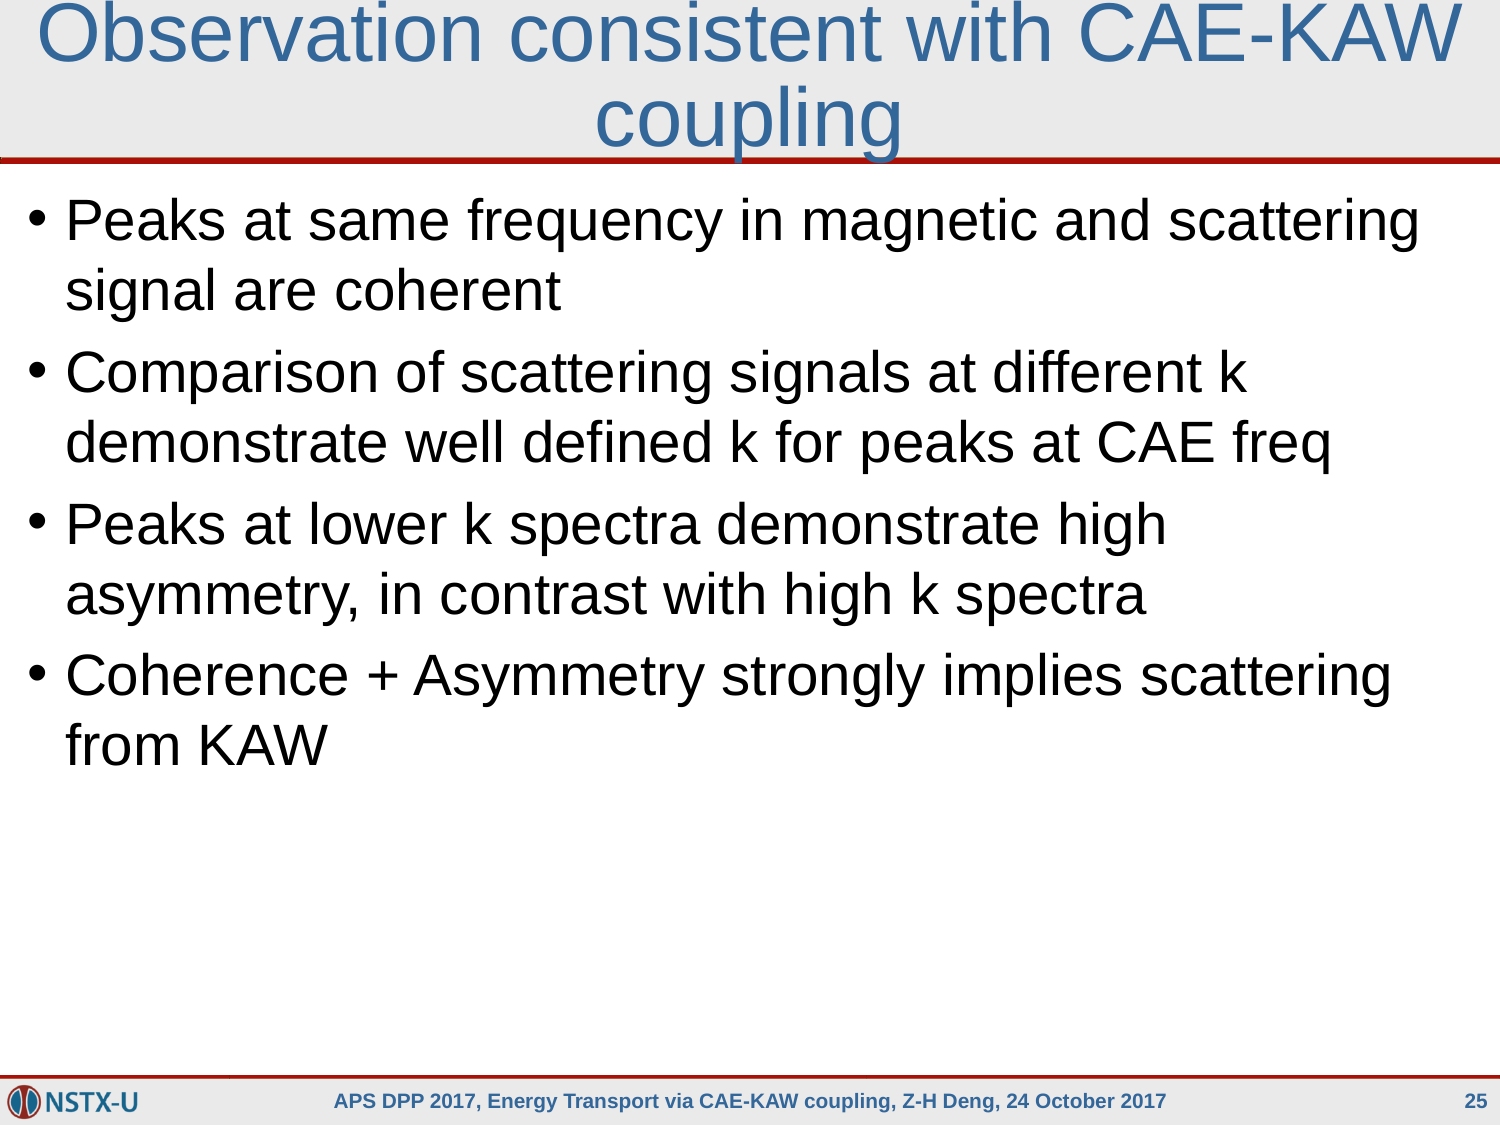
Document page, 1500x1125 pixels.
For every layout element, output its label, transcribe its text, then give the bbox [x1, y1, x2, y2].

picture [0, 1075, 1500, 1125]
title Observation consistent with CAE-KAW coupling [0, 0, 1500, 158]
picture [0, 158, 1500, 164]
list Peaks at same frequency in magnetic and scattering signal are coherent Comparison of scattering signals at different k demonstrate well defined k for peaks at CAE freq Peaks at lower k spectra demonstrate high asymmetry, in contrast with high k spectra Coherence + Asymmetry strongly implies scattering from KAW [12, 174, 1488, 1063]
